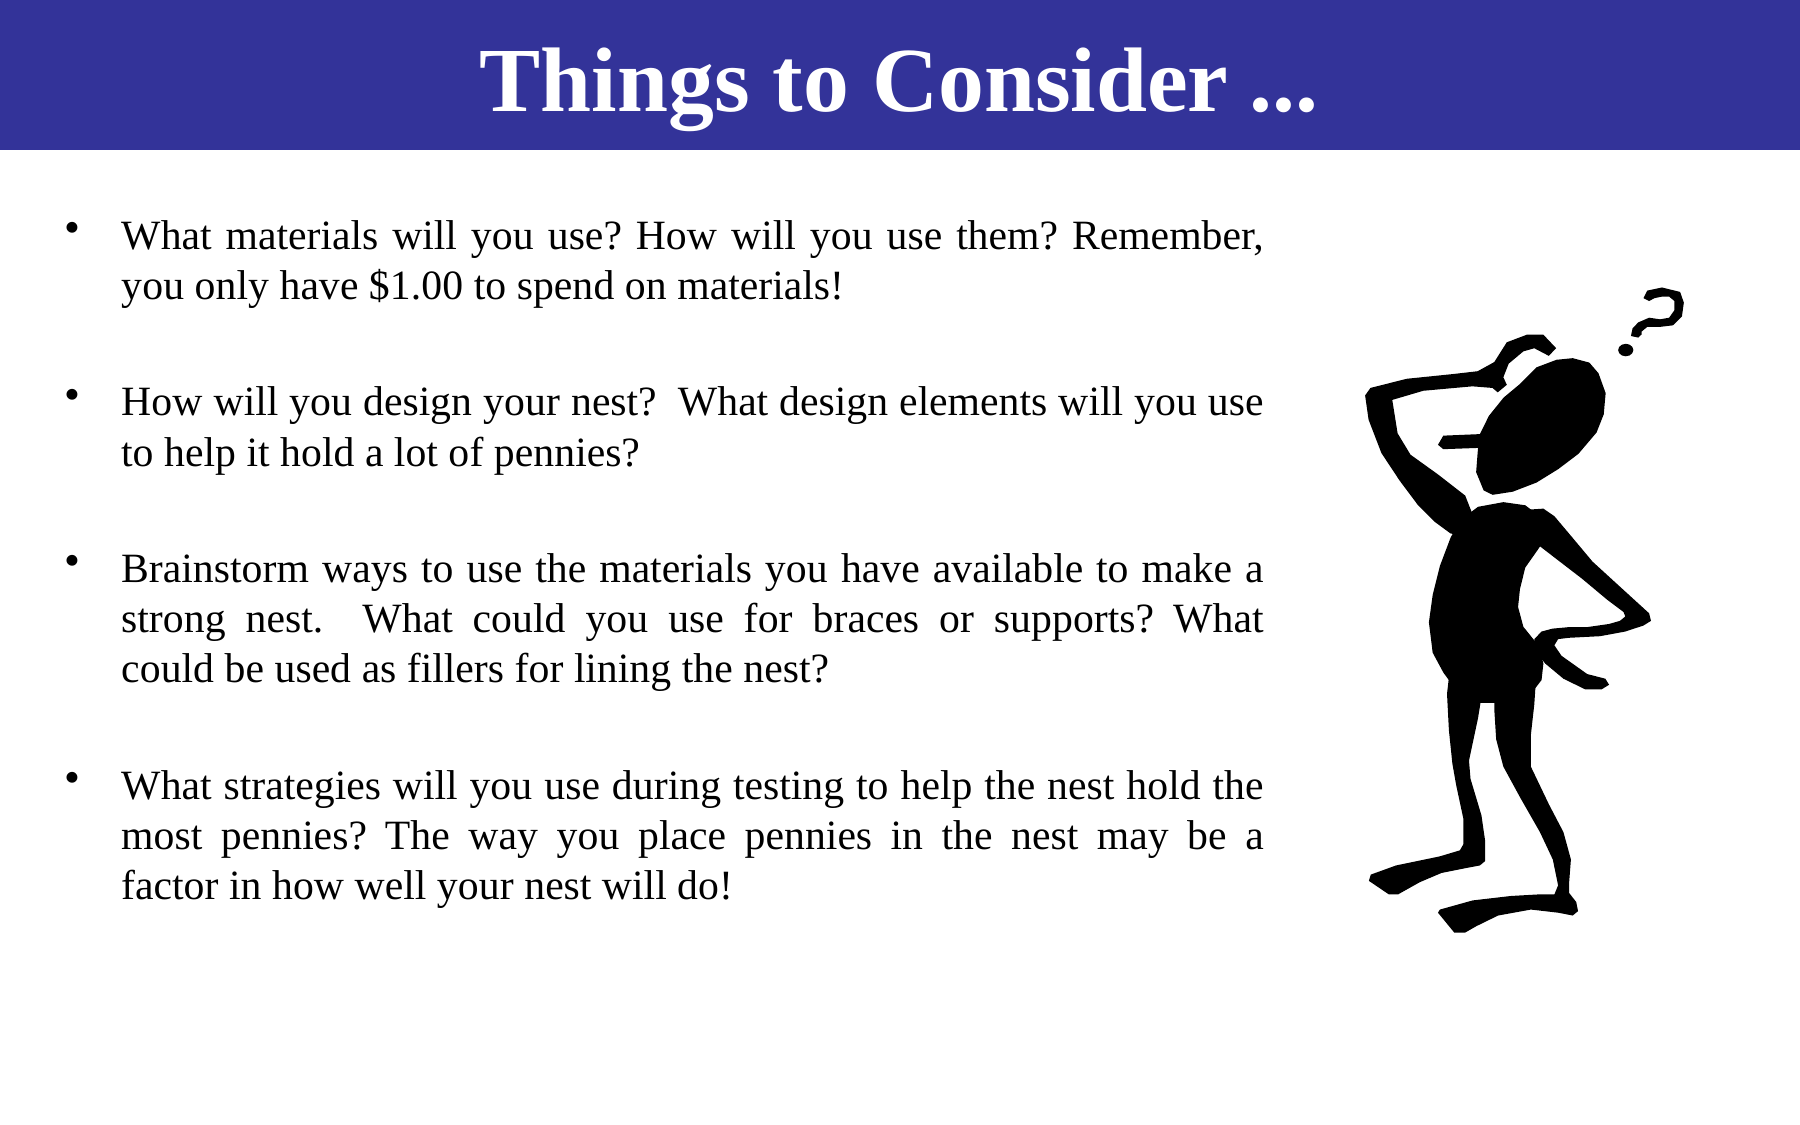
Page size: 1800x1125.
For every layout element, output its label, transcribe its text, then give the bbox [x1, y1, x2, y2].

list What materials will you use? How will you use them? Remember, you only have $1.00 to spend on materials! How will you design your nest? What design elements will you use to help it hold a lot of pennies? Brainstorm ways to use the materials you have available to make a strong nest. What could you use for braces or supports? What could be used as fillers for lining the nest? What strategies will you use during testing to help the nest hold the most pennies? The way you place pennies in the nest may be a factor in how well your nest will do! [49, 199, 1281, 951]
picture [1364, 287, 1685, 933]
title Things to Consider ... [0, 0, 1800, 151]
